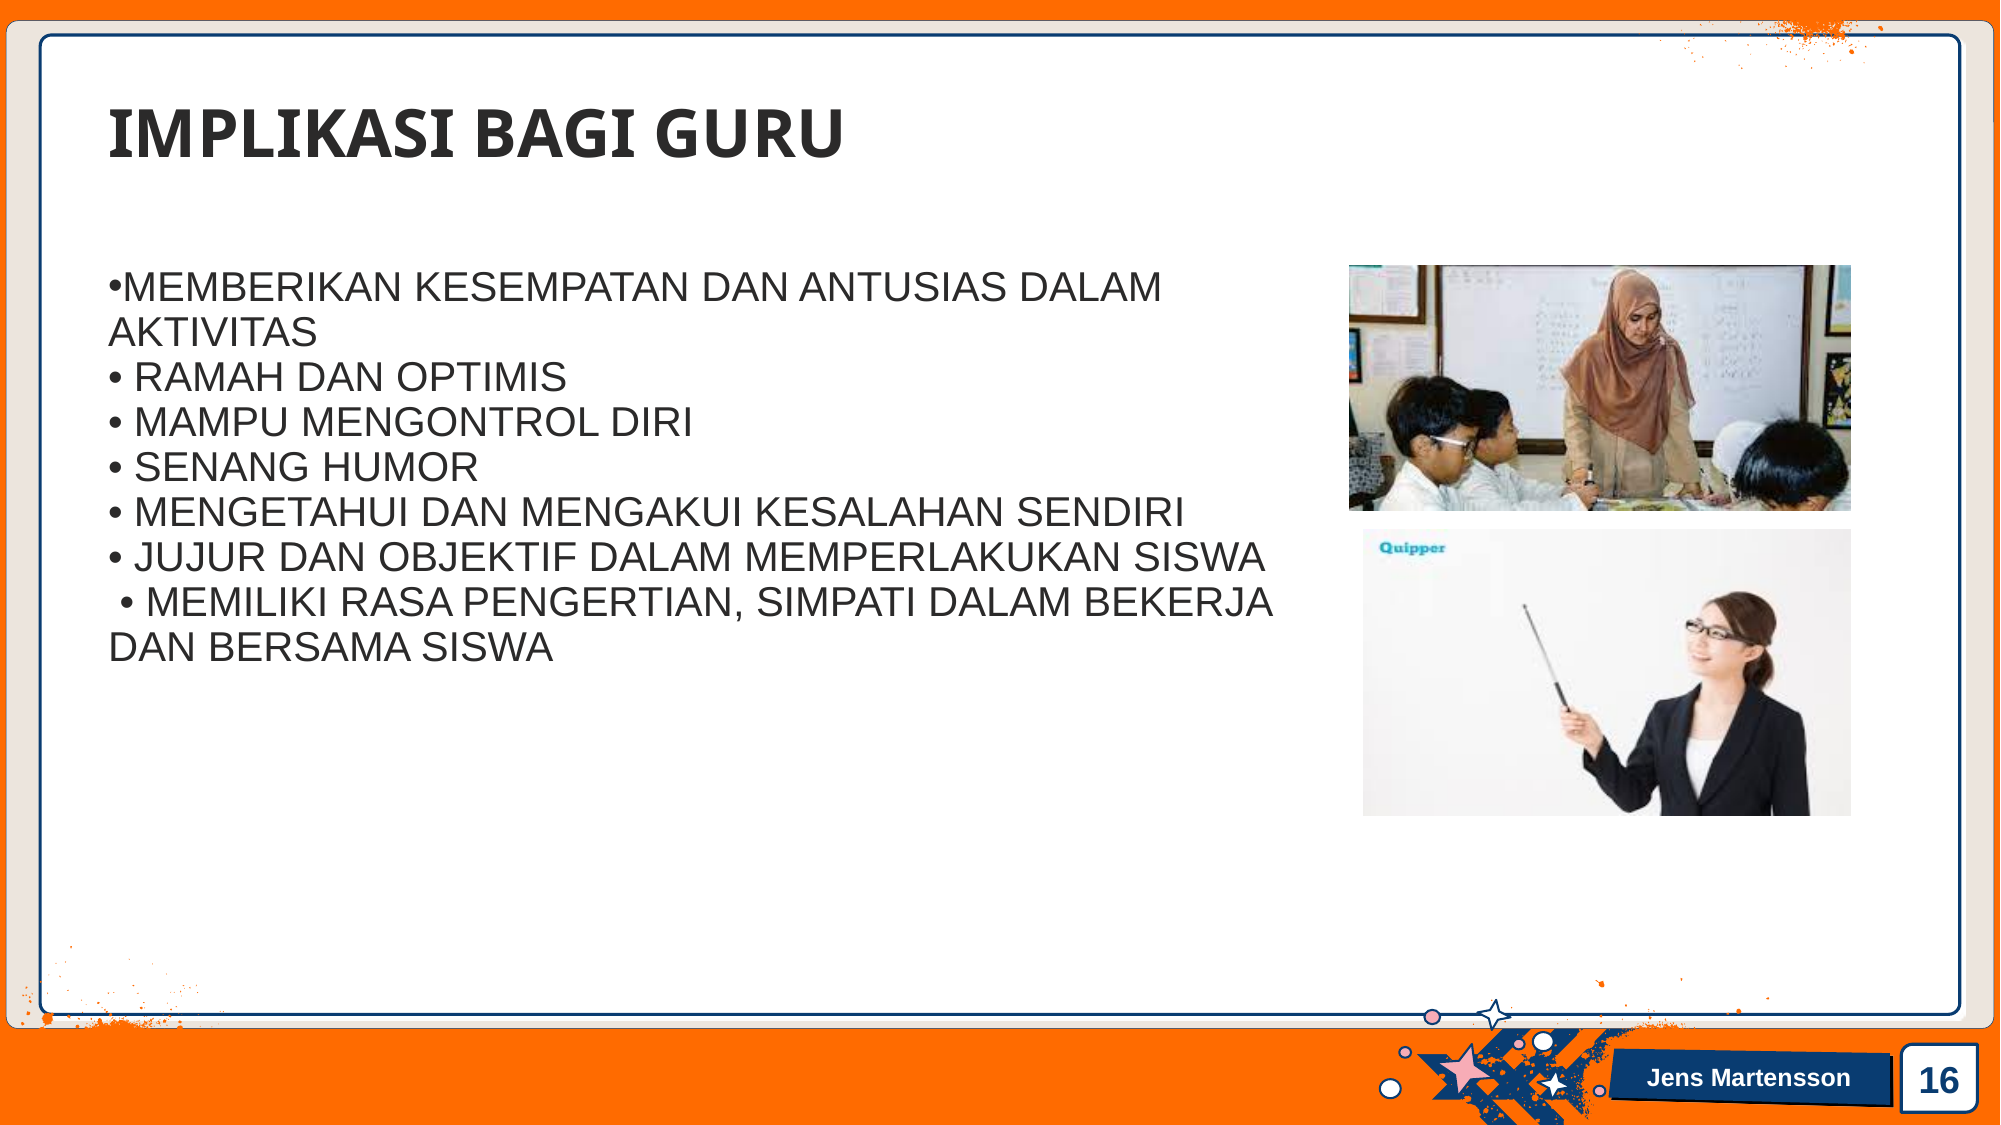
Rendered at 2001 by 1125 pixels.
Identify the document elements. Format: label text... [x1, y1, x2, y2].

title IMPLIKASI BAGI GURU [108, 91, 1891, 165]
list MEMBERIKAN KESEMPATAN DAN ANTUSIAS DALAM AKTIVITAS • RAMAH DAN OPTIMIS • MAMPU MENGONTROL DIRI • SENANG HUMOR • MENGETAHUI DAN MENGAKUI KESALAHAN SENDIRI • JUJUR DAN OBJEKTIF DALAM MEMPERLAKUKAN SISWA • MEMILIKI RASA PENGERTIAN, SIMPATI DALAM BEKERJA DAN BERSAMA SISWA [108, 265, 1315, 911]
picture [1349, 265, 1851, 511]
slide_number 16 [1899, 1042, 1979, 1114]
picture [1363, 529, 1851, 816]
